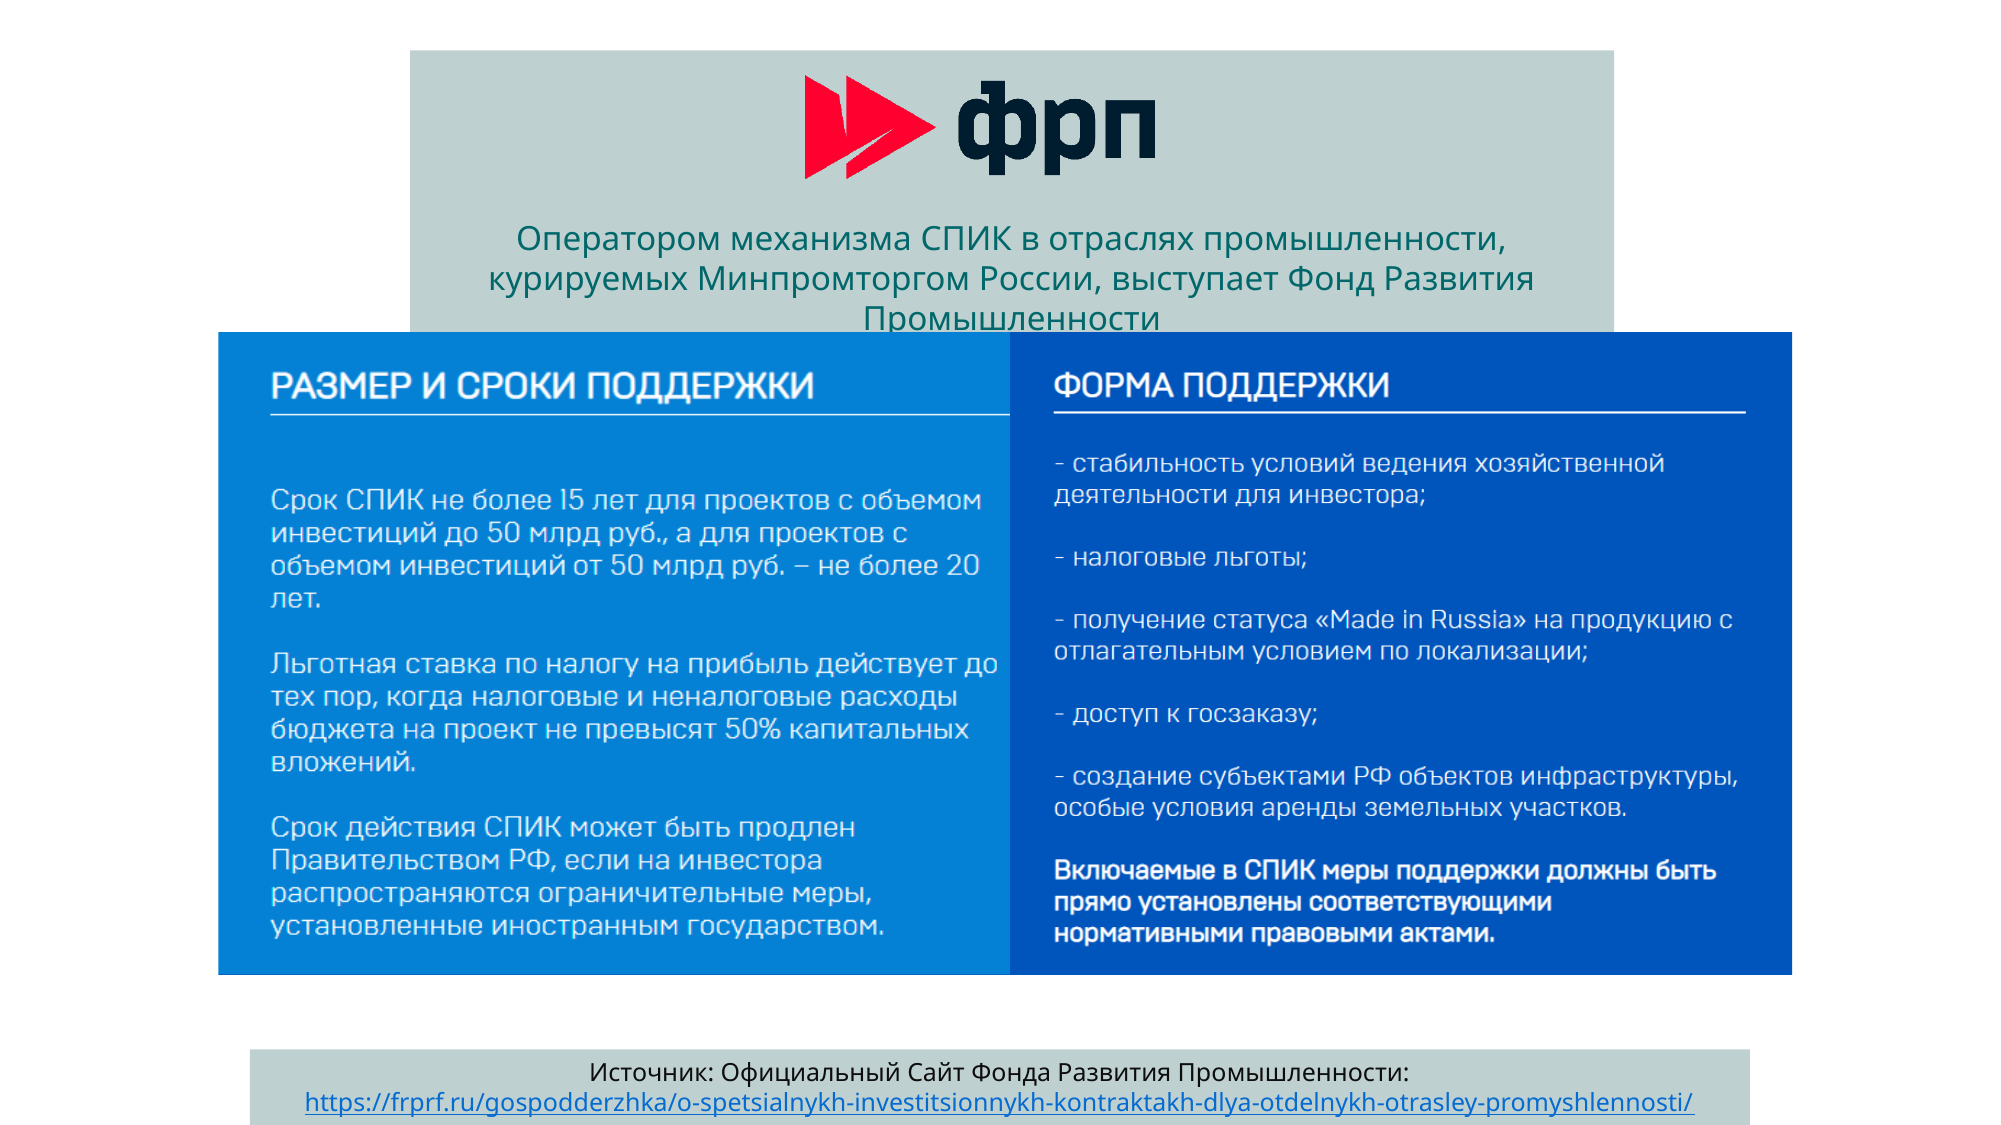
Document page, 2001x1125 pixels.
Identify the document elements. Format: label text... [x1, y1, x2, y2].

text_box Оператором механизма СПИК в отраслях промышленности, курируемых Минпромторгом России, выступает Фонд Развития Промышленности [410, 50, 1615, 332]
picture [805, 75, 1155, 179]
picture [218, 332, 1793, 975]
text_box Источник: Официальный Сайт Фонда Развития Промышленности: https://frprf.ru/gospodderzhka/o-spetsialnykh-investitsionnykh-kontraktakh-dlya-otdelnykh-otrasley-promyshlennosti/ [249, 1049, 1750, 1125]
